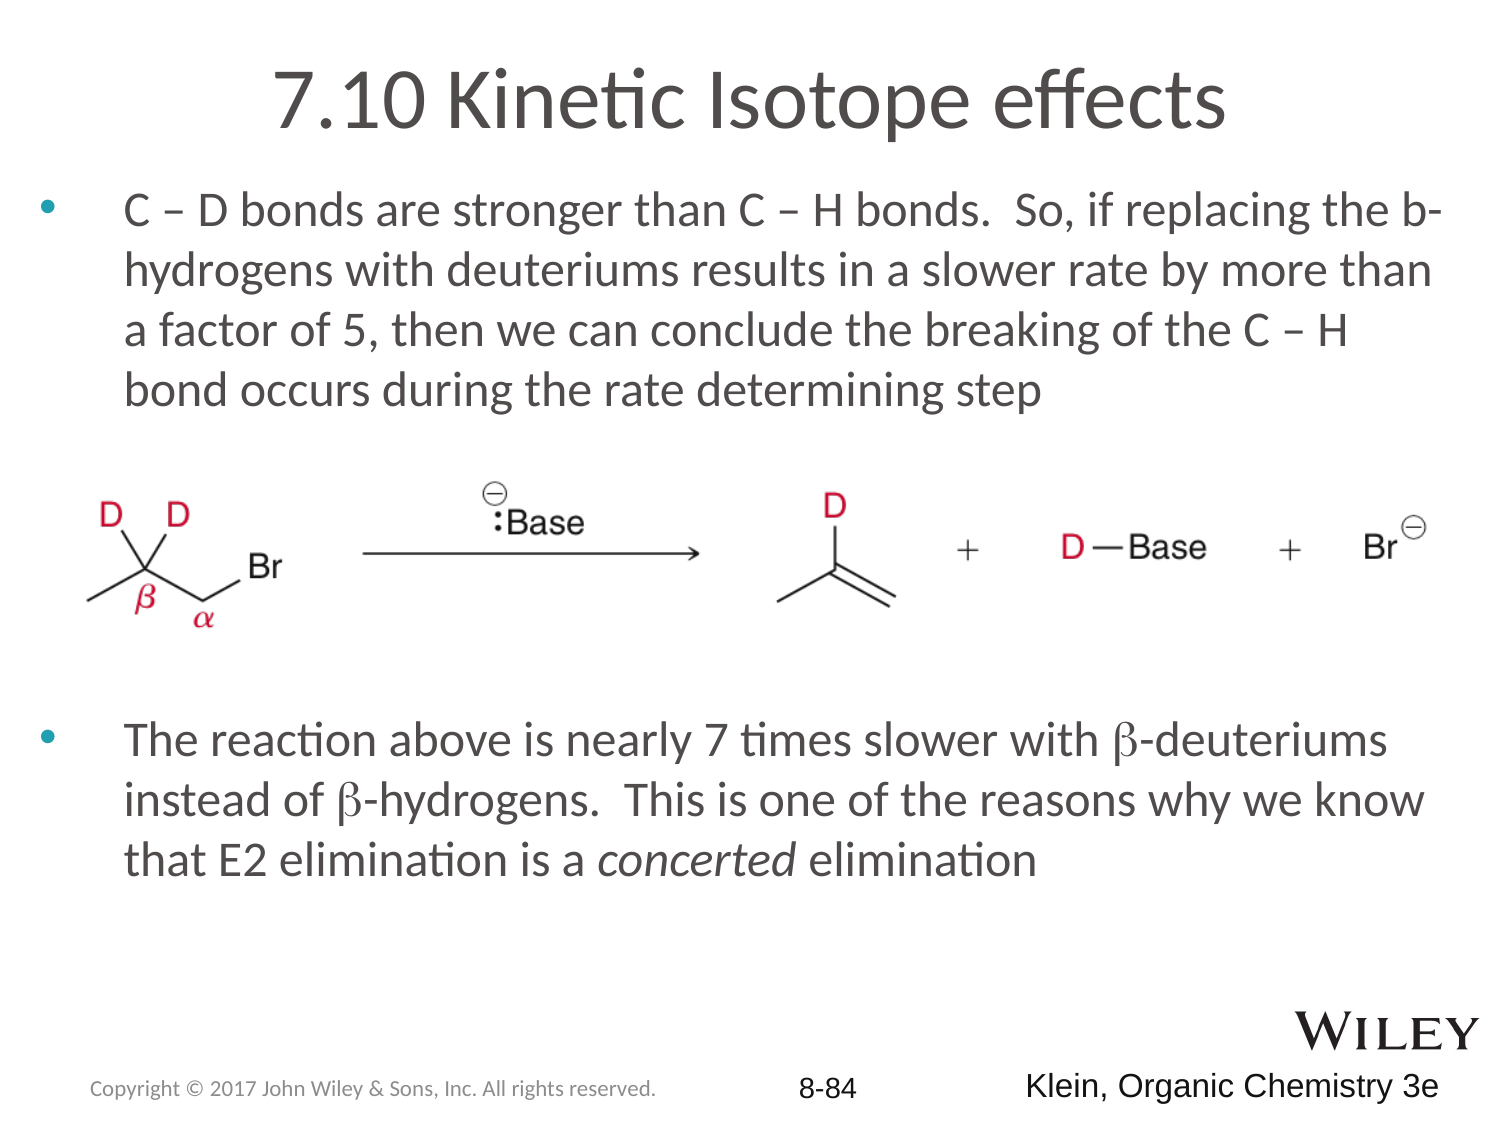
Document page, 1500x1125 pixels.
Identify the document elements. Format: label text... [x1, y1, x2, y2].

slide_number 8-83 [664, 1056, 992, 1117]
slide_number Copyright © 2017 John Wiley & Sons, Inc. All rights reserved. [75, 1056, 664, 1117]
picture [57, 479, 1442, 635]
title 7.10 Kinetic Isotope effects [74, 31, 1426, 156]
list C – D bonds are stronger than C – H bonds. So, if replacing the b-hydrogens with deuteriums results in a slower rate by more than a factor of 5, then we can conclude the breaking of the C – H bond occurs during the rate determining step The reaction above is nearly 7 times slower with b-deuteriums instead of b-hydrogens. This is one of the reasons why we know that E2 elimination is a concerted elimination [23, 168, 1467, 1025]
footer Klein, Organic Chemistry 3e [1010, 1056, 1486, 1117]
picture [1292, 1009, 1480, 1053]
